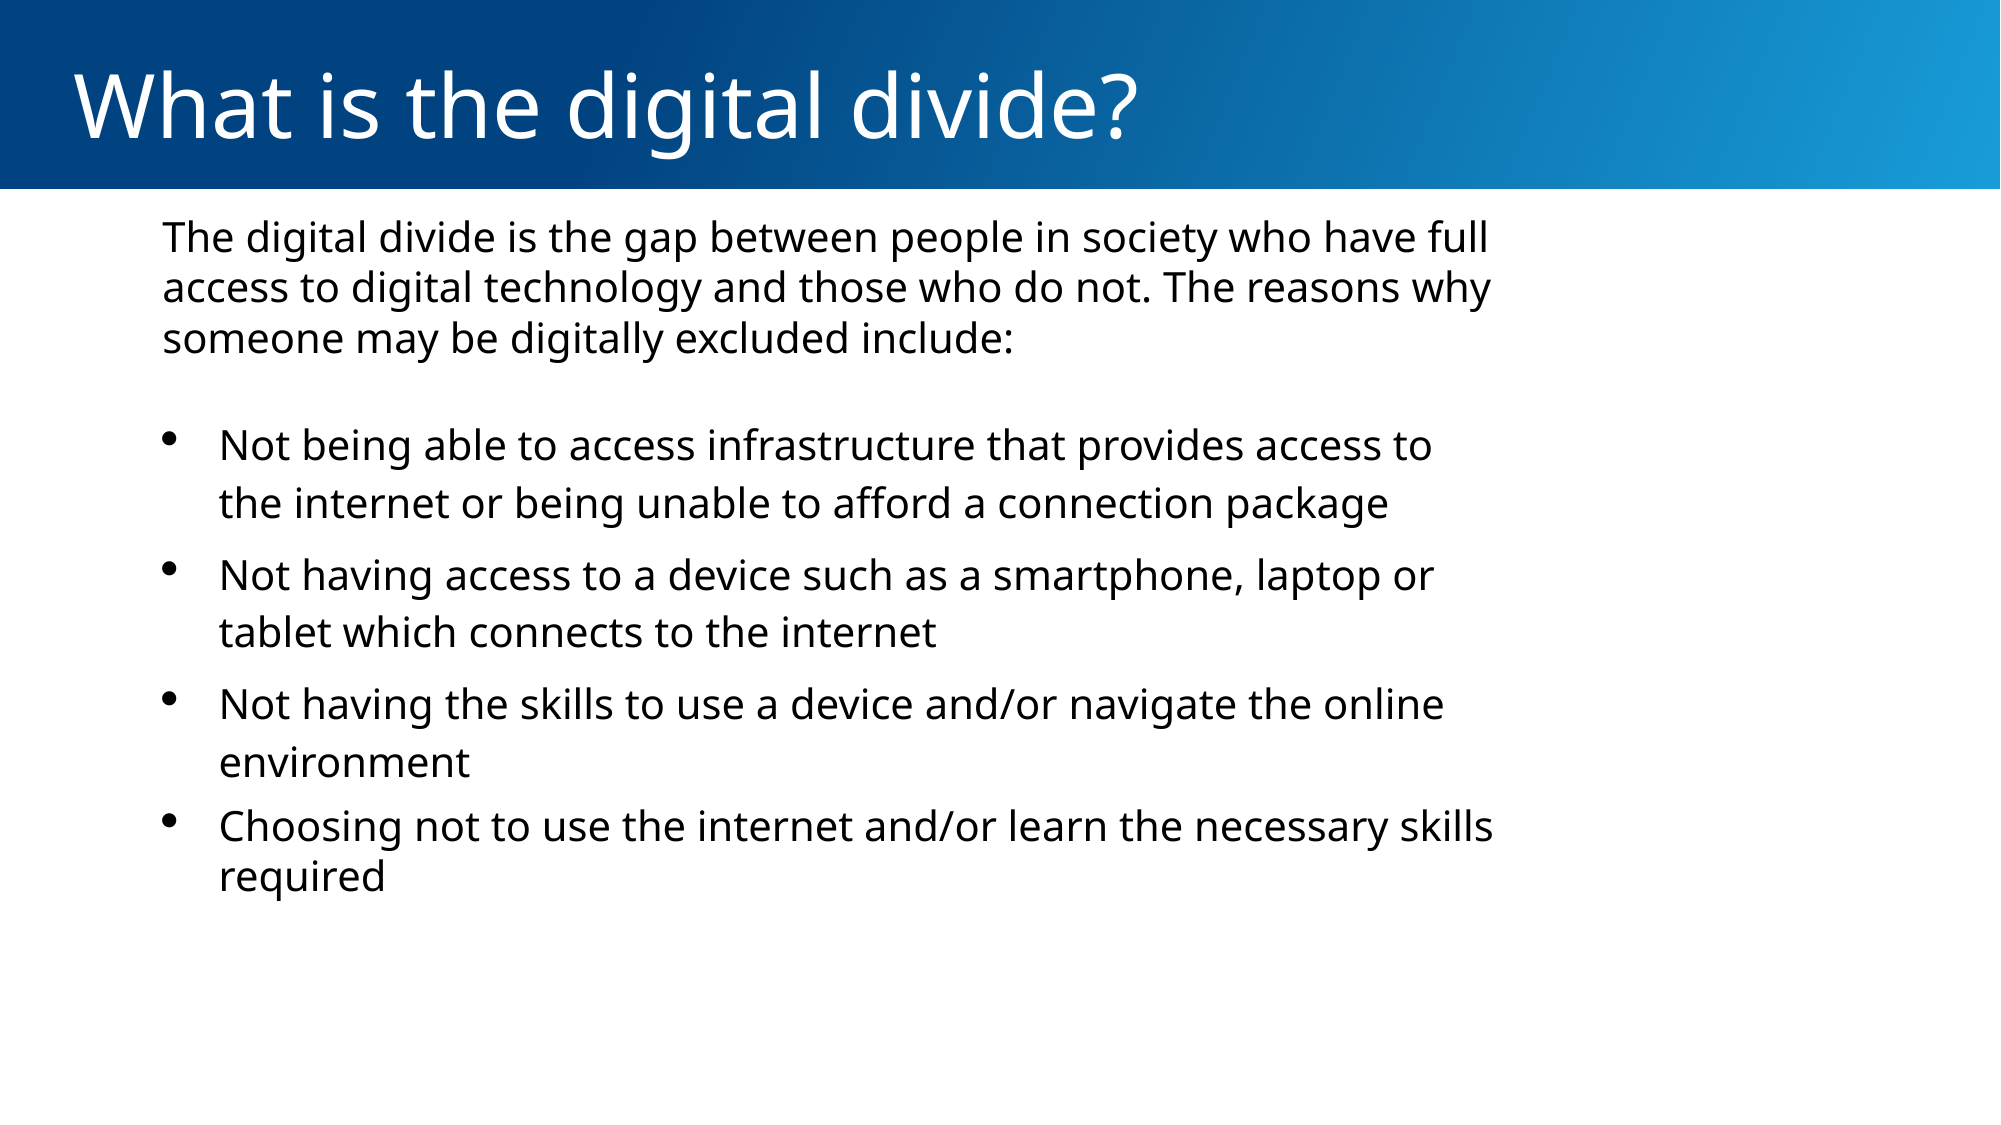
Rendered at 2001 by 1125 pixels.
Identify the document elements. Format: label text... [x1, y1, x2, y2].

title What is the digital divide? [73, 69, 1931, 152]
text_box The digital divide is the gap between people in society who have full access to digital technology and those who do not. The reasons why someone may be digitally excluded include: Not being able to access infrastructure that provides access to the internet or being unable to afford a connection package Not having access to a device such as a smartphone, laptop or tablet which connects to the internet Not having the skills to use a device and/or navigate the online environment Choosing not to use the internet and/or learn the necessary skills required [147, 203, 1511, 1098]
